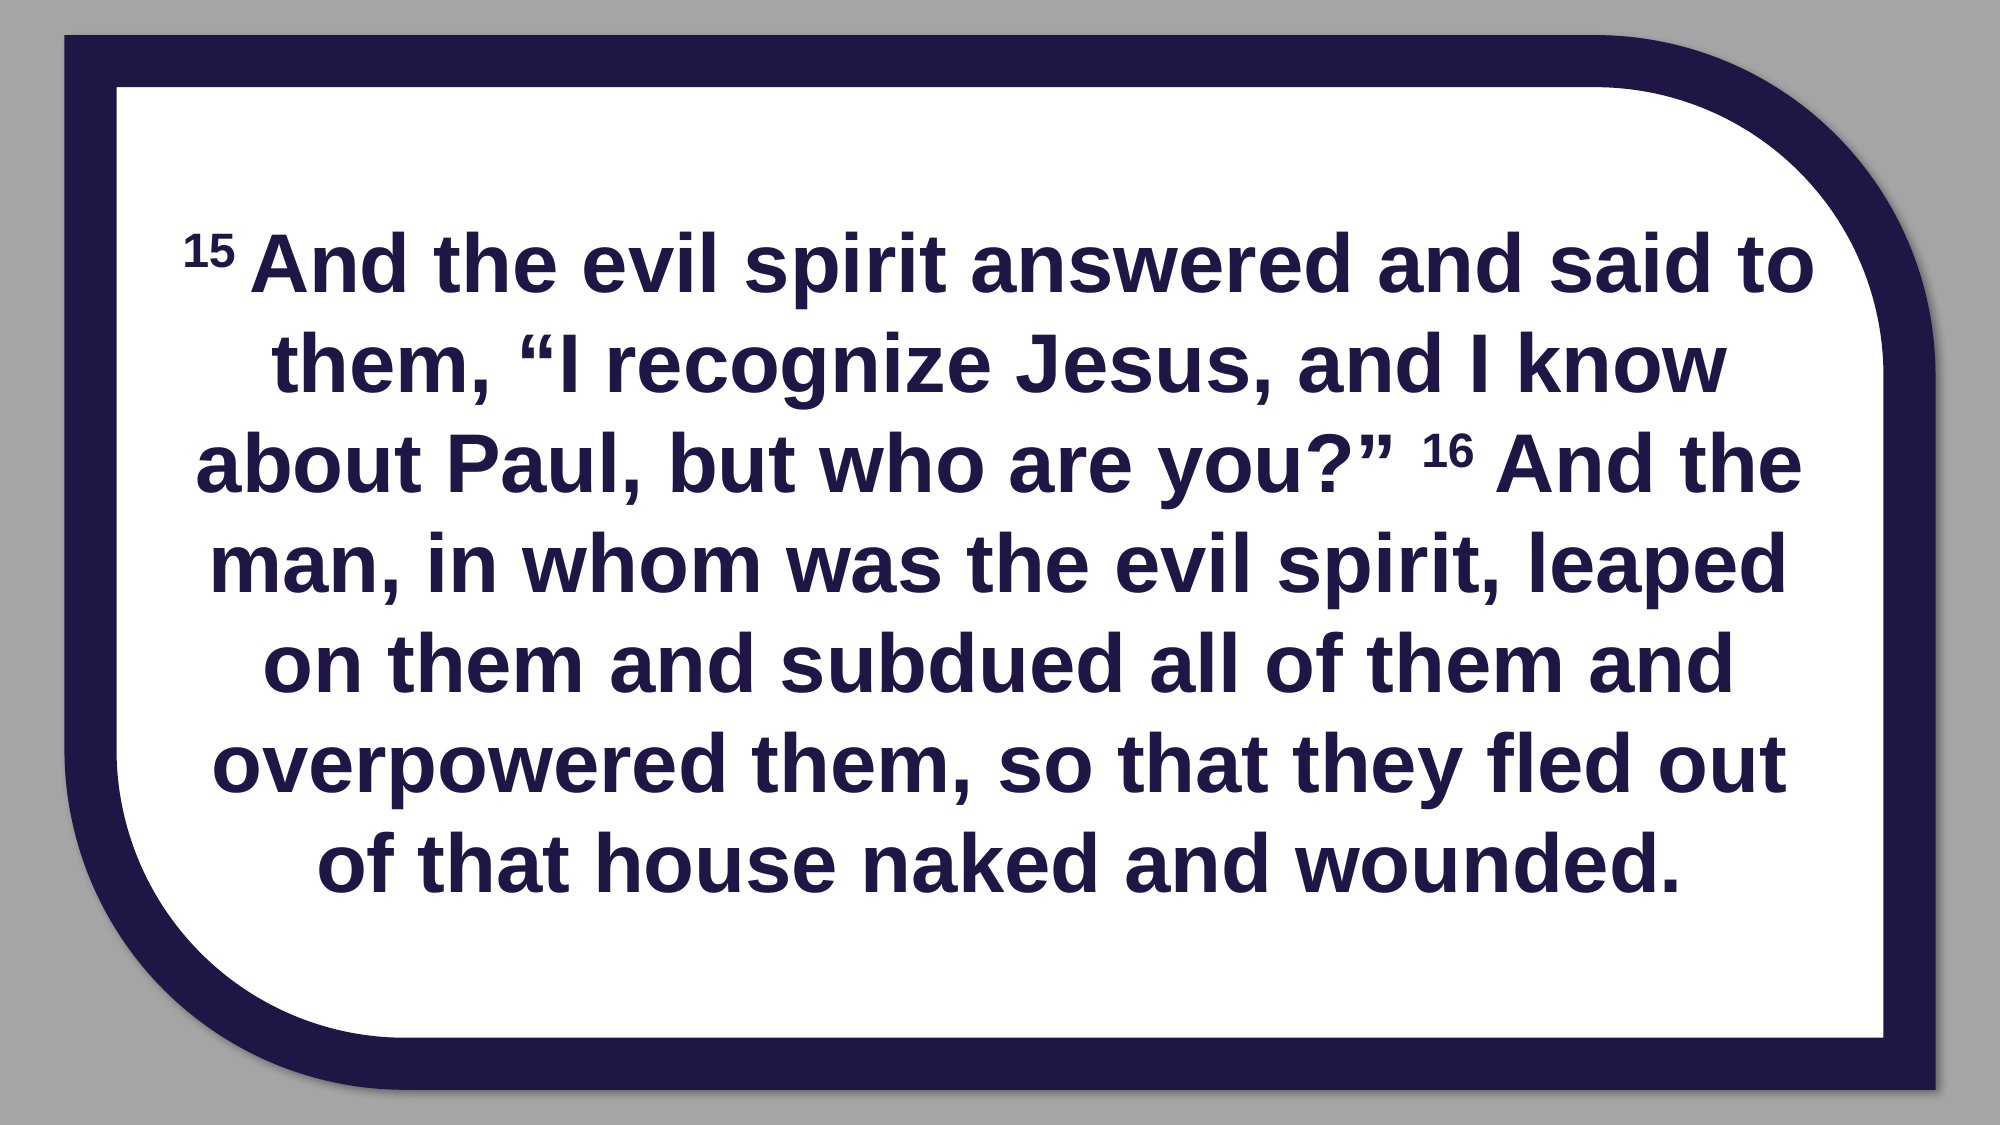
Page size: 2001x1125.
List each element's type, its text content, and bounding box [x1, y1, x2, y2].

text_box [90, 61, 1910, 1064]
text_box 15 And the evil spirit answered and said to them, “I recognize Jesus, and I know about Paul, but who are you?” 16 And the man, in whom was the evil spirit, leaped on them and subdued all of them and overpowered them, so that they fled out of that house naked and wounded. [152, 201, 1848, 917]
